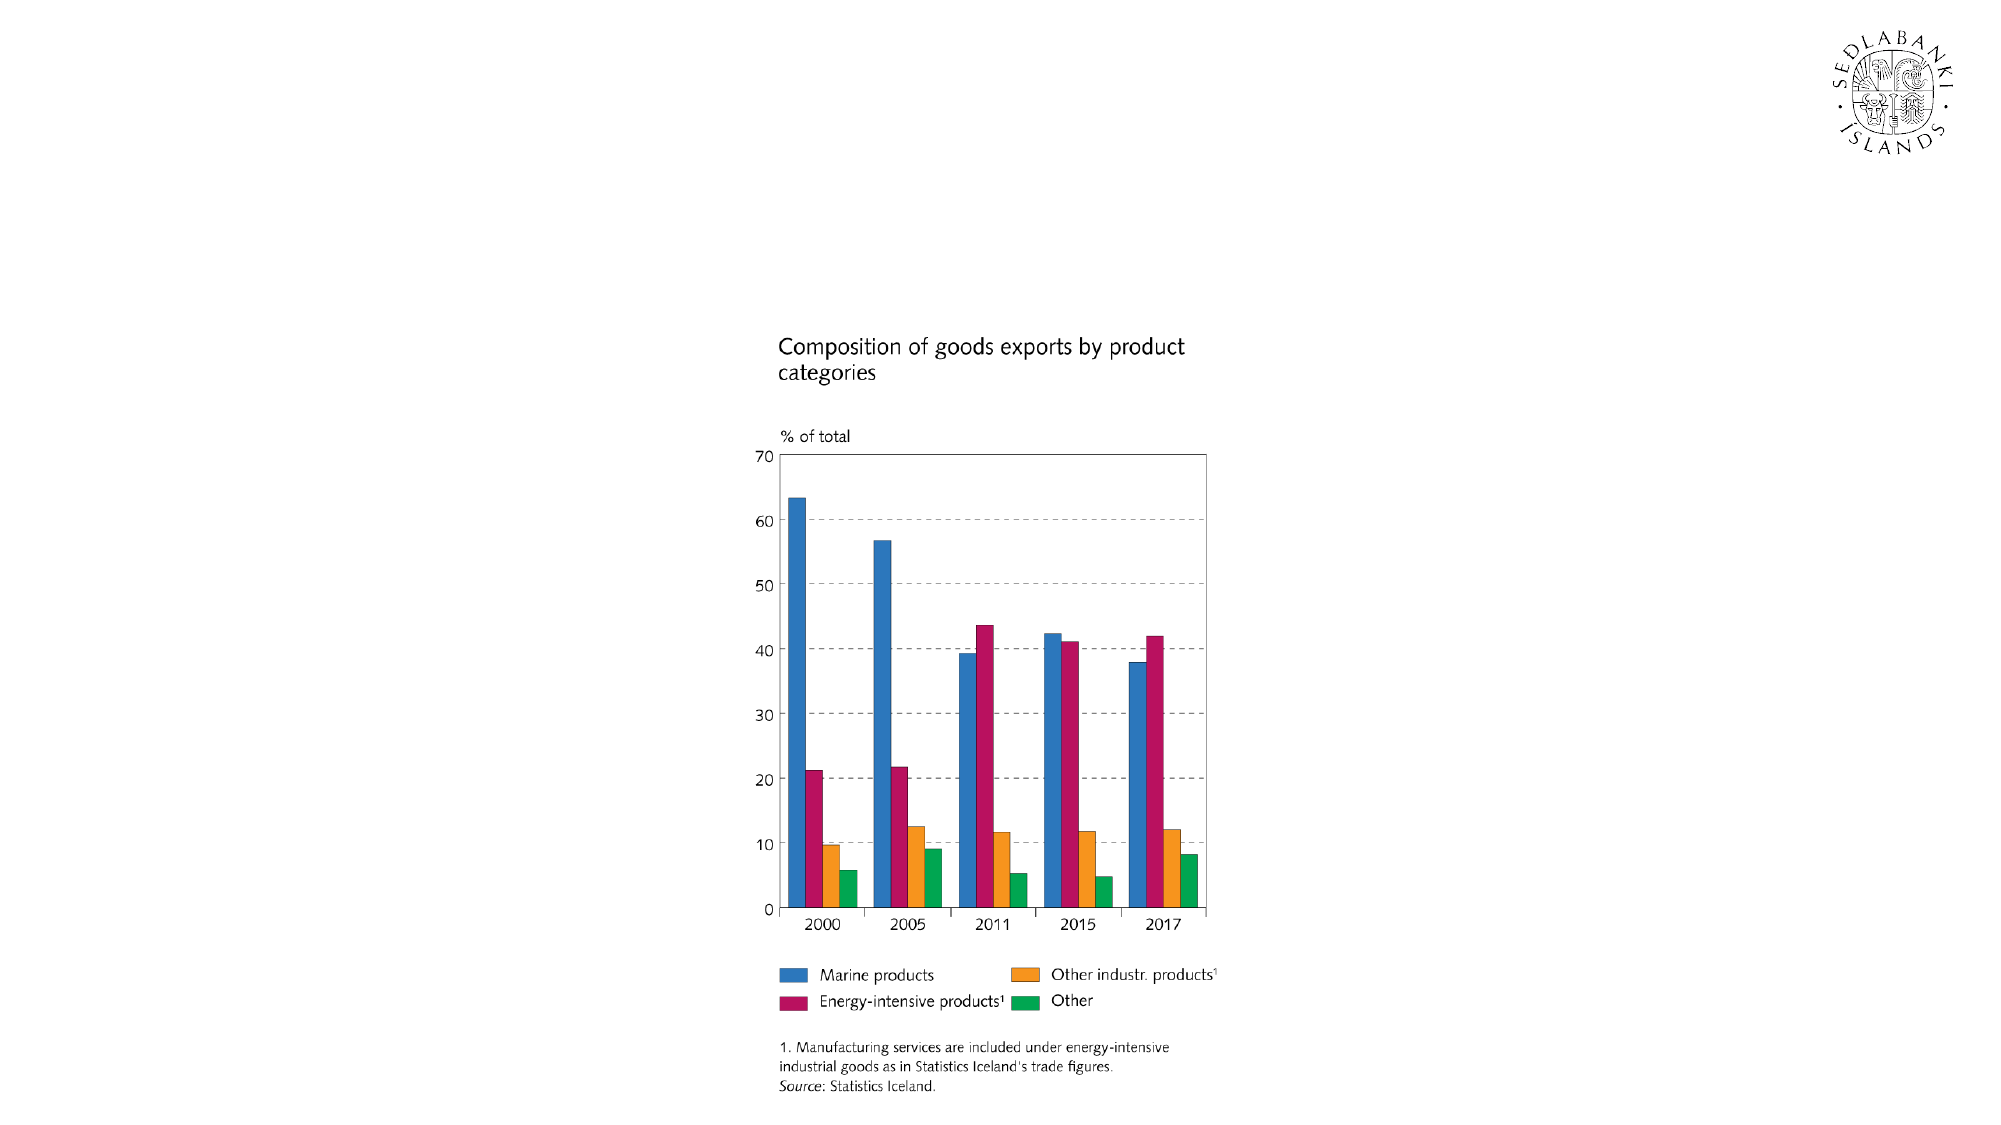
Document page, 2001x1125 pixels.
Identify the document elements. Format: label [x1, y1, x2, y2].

list [755, 299, 1245, 1095]
picture [1830, 29, 1955, 160]
